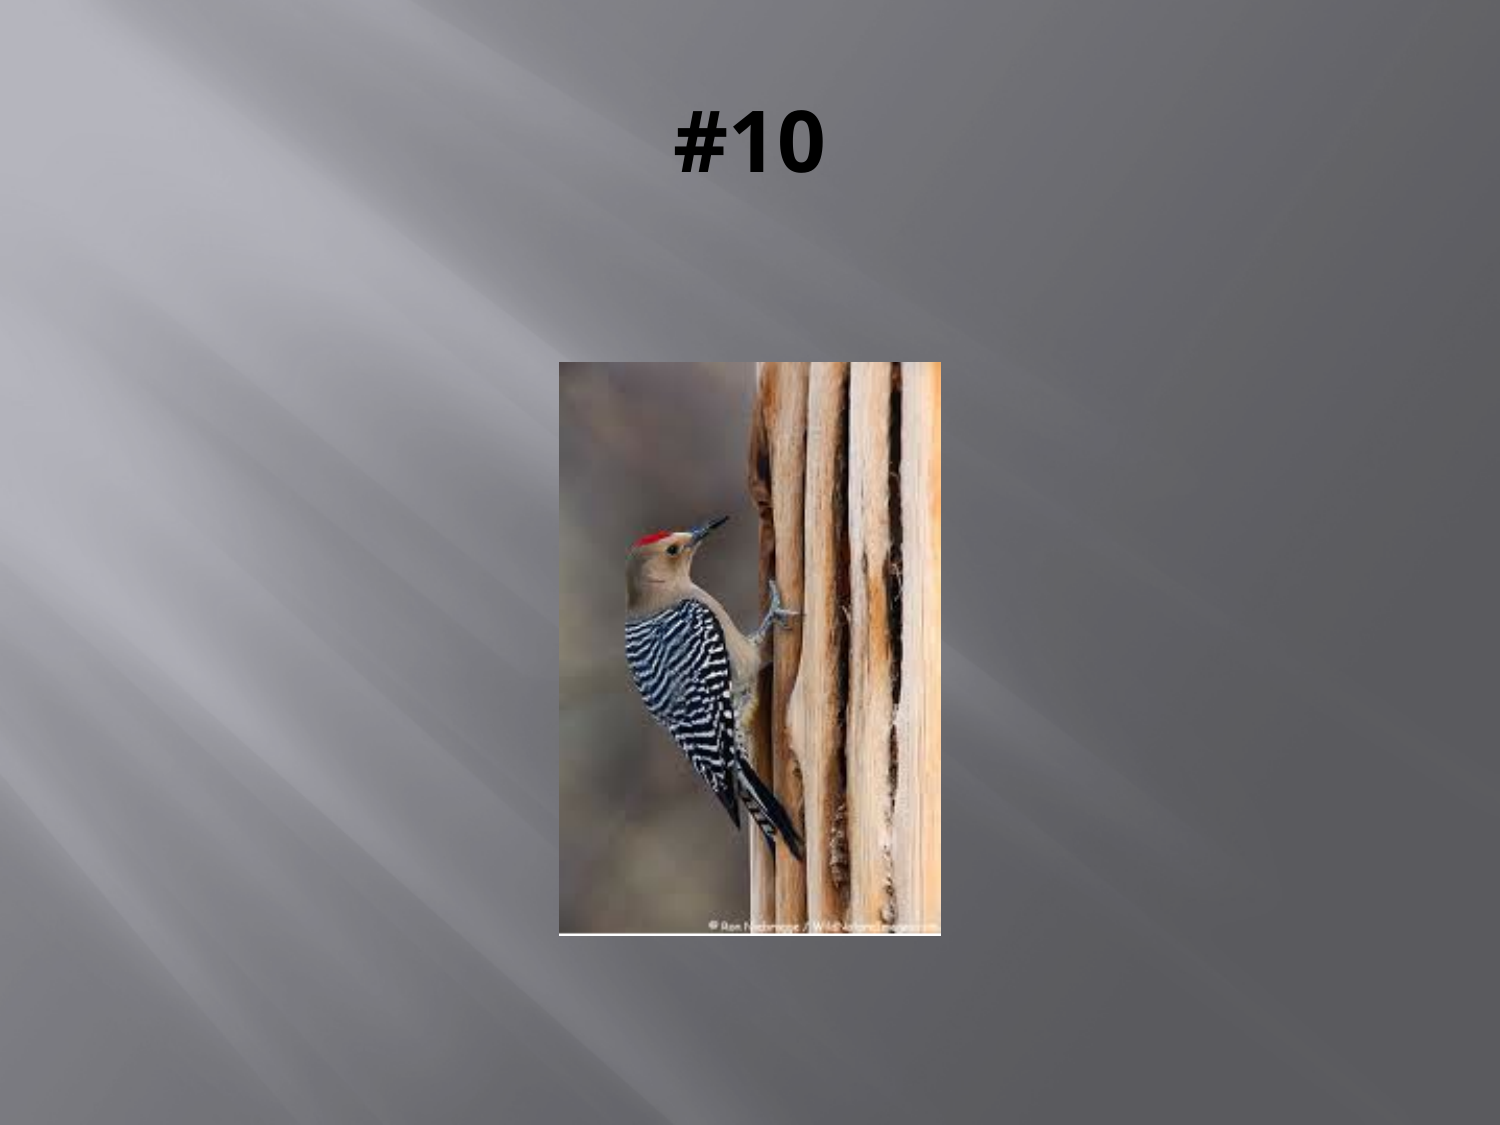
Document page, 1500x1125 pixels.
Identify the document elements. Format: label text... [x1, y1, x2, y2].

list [559, 361, 941, 936]
title #10 [75, 45, 1425, 233]
